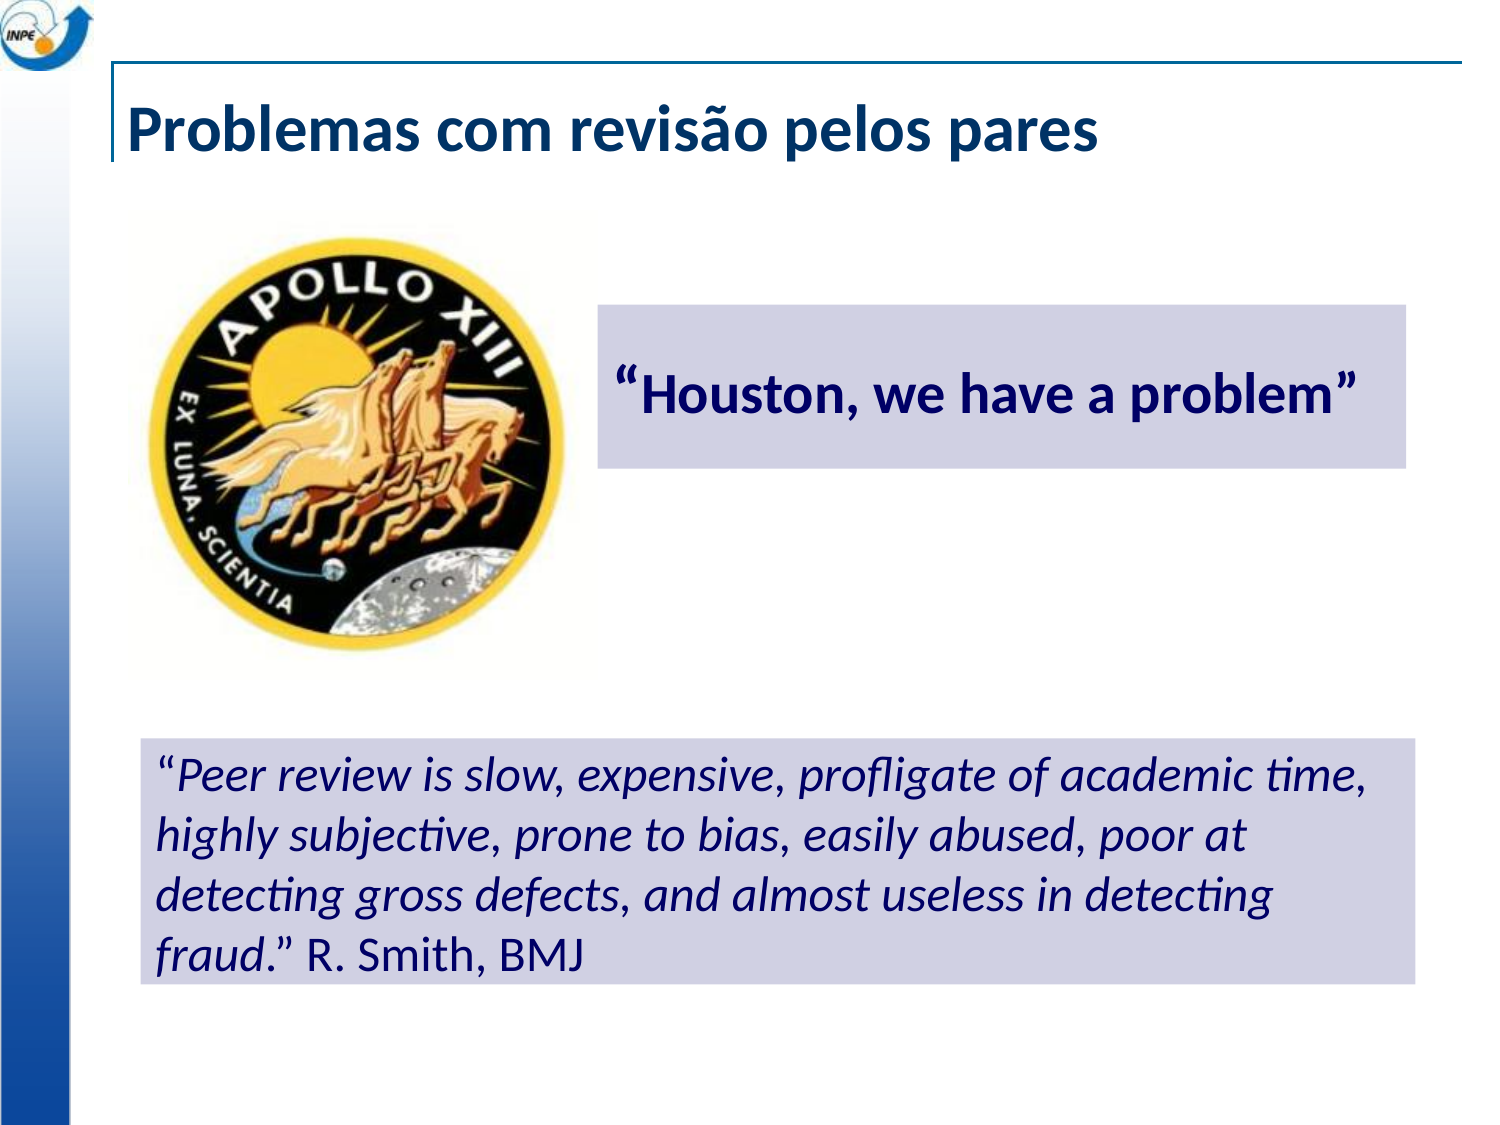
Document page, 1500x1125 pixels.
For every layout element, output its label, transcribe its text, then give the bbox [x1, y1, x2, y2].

text_box “Peer review is slow, expensive, profligate of academic time, highly subjective, prone to bias, easily abused, poor at detecting gross defects, and almost useless in detecting fraud.” R. Smith, BMJ [140, 738, 1416, 985]
picture [128, 210, 598, 680]
picture [0, 0, 94, 1125]
title Problemas com revisão pelos pares [112, 62, 1450, 188]
text_box “Houston, we have a problem” [602, 304, 1407, 469]
